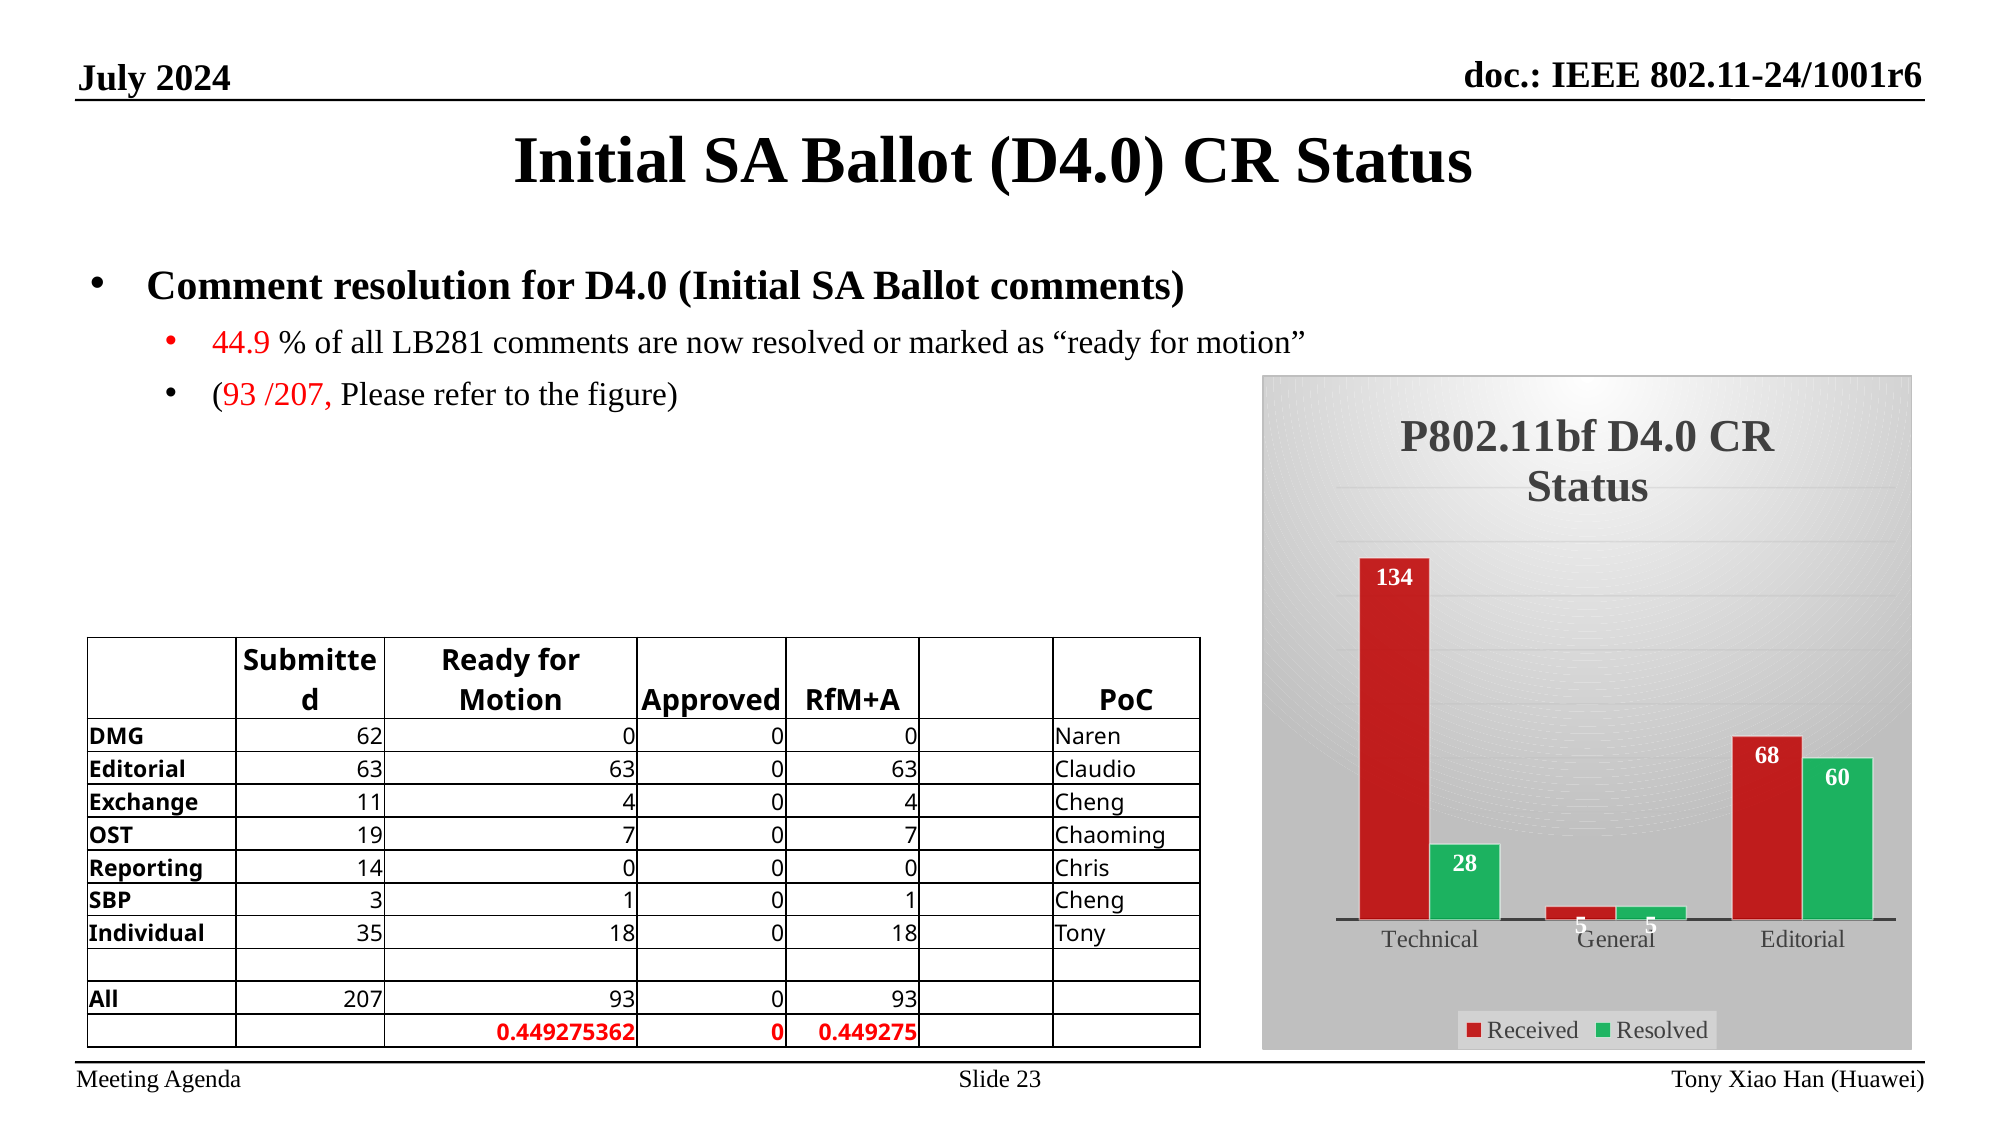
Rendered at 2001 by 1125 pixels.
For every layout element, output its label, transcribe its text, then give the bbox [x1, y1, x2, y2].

table_cell 1 [385, 884, 636, 915]
table_cell 4 [787, 785, 918, 816]
table_cell Chaoming [1054, 818, 1199, 849]
table_cell 19 [237, 818, 384, 849]
table_cell 0 [638, 1015, 785, 1046]
table_cell 0 [638, 719, 785, 751]
table_cell [920, 884, 1052, 915]
table_cell 4 [385, 785, 636, 816]
table_cell 7 [385, 818, 636, 849]
table_cell Editorial [88, 752, 235, 783]
table_cell 207 [237, 982, 384, 1013]
table_cell [237, 949, 384, 980]
table_cell 62 [237, 719, 384, 751]
table_cell [920, 916, 1052, 948]
table_cell [88, 949, 235, 980]
table_cell 0 [638, 851, 785, 882]
table_cell [920, 719, 1052, 751]
table_cell [920, 818, 1052, 849]
table_cell Tony [1054, 916, 1199, 948]
table_cell [88, 1015, 235, 1046]
table_cell Chris [1054, 851, 1199, 882]
table_cell 18 [385, 916, 636, 948]
table_header [920, 638, 1052, 718]
table_cell [1054, 1015, 1199, 1046]
table_cell 63 [237, 752, 384, 783]
table_header Approved [638, 638, 785, 718]
table_cell 0 [787, 851, 918, 882]
table_cell 93 [787, 982, 918, 1013]
table_cell 0 [638, 982, 785, 1013]
table_cell Exchange [88, 785, 235, 816]
table_cell 35 [237, 916, 384, 948]
table_cell 93 [385, 982, 636, 1013]
table_cell [920, 785, 1052, 816]
table_cell 1 [787, 884, 918, 915]
table_cell 0 [638, 752, 785, 783]
table_header PoC [1054, 638, 1199, 718]
table_cell 63 [787, 752, 918, 783]
table_cell 63 [385, 752, 636, 783]
table_header [88, 638, 235, 718]
table_header Submitted [237, 638, 384, 718]
table_cell Reporting [88, 851, 235, 882]
table_cell OST [88, 818, 235, 849]
table_cell 18 [787, 916, 918, 948]
table_cell Cheng [1054, 785, 1199, 816]
list Comment resolution for D4.0 (Initial SA Ballot comments) 44.9 % of all LB281 comments are now resolved or marked as “ready for motion” (93 /207, Please refer to the figure) [75, 249, 1425, 563]
table_cell 14 [237, 851, 384, 882]
table_cell 0.449275362 [385, 1015, 636, 1046]
table_cell All [88, 982, 235, 1013]
table_cell [920, 752, 1052, 783]
table_cell 0 [385, 851, 636, 882]
table_cell 0 [787, 719, 918, 751]
table_cell Cheng [1054, 884, 1199, 915]
table_cell [638, 949, 785, 980]
table_cell SBP [88, 884, 235, 915]
table_cell DMG [88, 719, 235, 751]
table_cell [237, 1015, 384, 1046]
table_header Ready for Motion [385, 638, 636, 718]
table_cell 0.449275 [787, 1015, 918, 1046]
table_cell [920, 949, 1052, 980]
table_cell Naren [1054, 719, 1199, 751]
table_cell [920, 1015, 1052, 1046]
table_cell 0 [638, 818, 785, 849]
chart [1262, 374, 1913, 1051]
table_header RfM+A [787, 638, 918, 718]
table_cell [920, 982, 1052, 1013]
table_cell 0 [385, 719, 636, 751]
table_cell 3 [237, 884, 384, 915]
table_cell [787, 949, 918, 980]
table_cell [1054, 982, 1199, 1013]
table_cell [385, 949, 636, 980]
table_cell 0 [638, 916, 785, 948]
table_cell Individual [88, 916, 235, 948]
table_cell Claudio [1054, 752, 1199, 783]
table_cell 0 [638, 785, 785, 816]
table_cell [920, 851, 1052, 882]
table_cell 0 [638, 884, 785, 915]
title Initial SA Ballot (D4.0) CR Status [75, 112, 1913, 200]
table_cell 11 [237, 785, 384, 816]
table_cell [1054, 949, 1199, 980]
table_cell 7 [787, 818, 918, 849]
